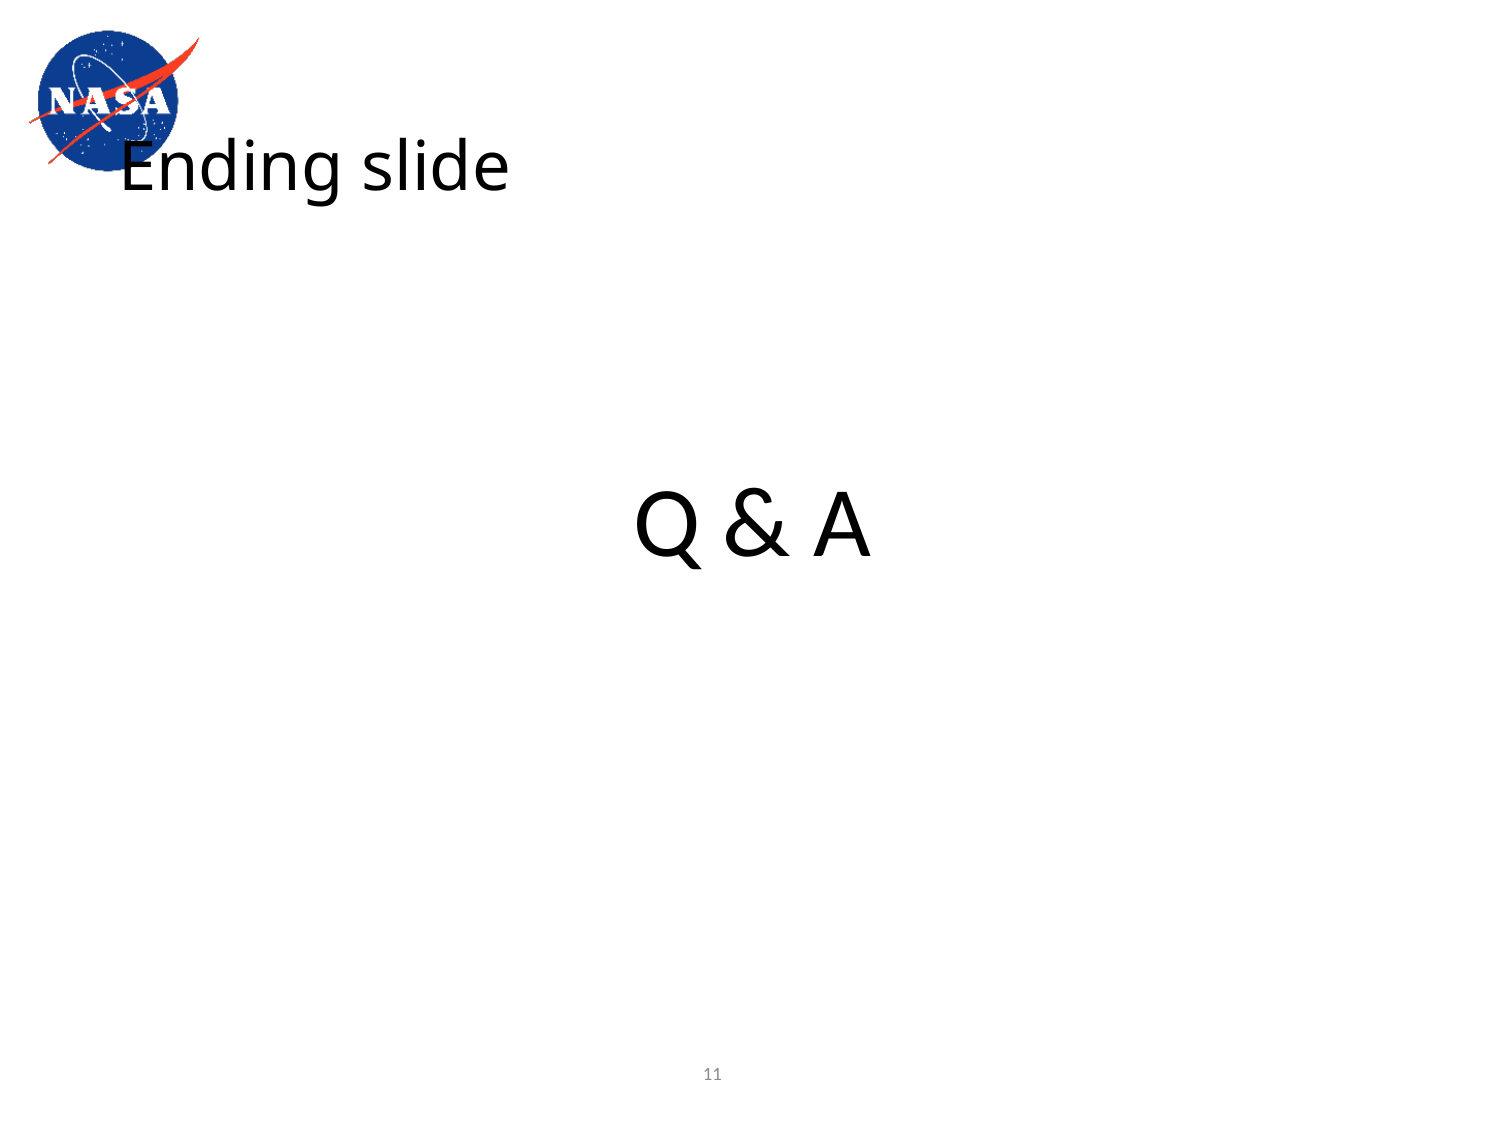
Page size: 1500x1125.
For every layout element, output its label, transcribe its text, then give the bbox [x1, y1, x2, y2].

list Q & A [105, 462, 1400, 890]
title Ending slide [103, 59, 1397, 278]
picture [0, 12, 292, 190]
slide_number 11 [543, 1042, 882, 1103]
